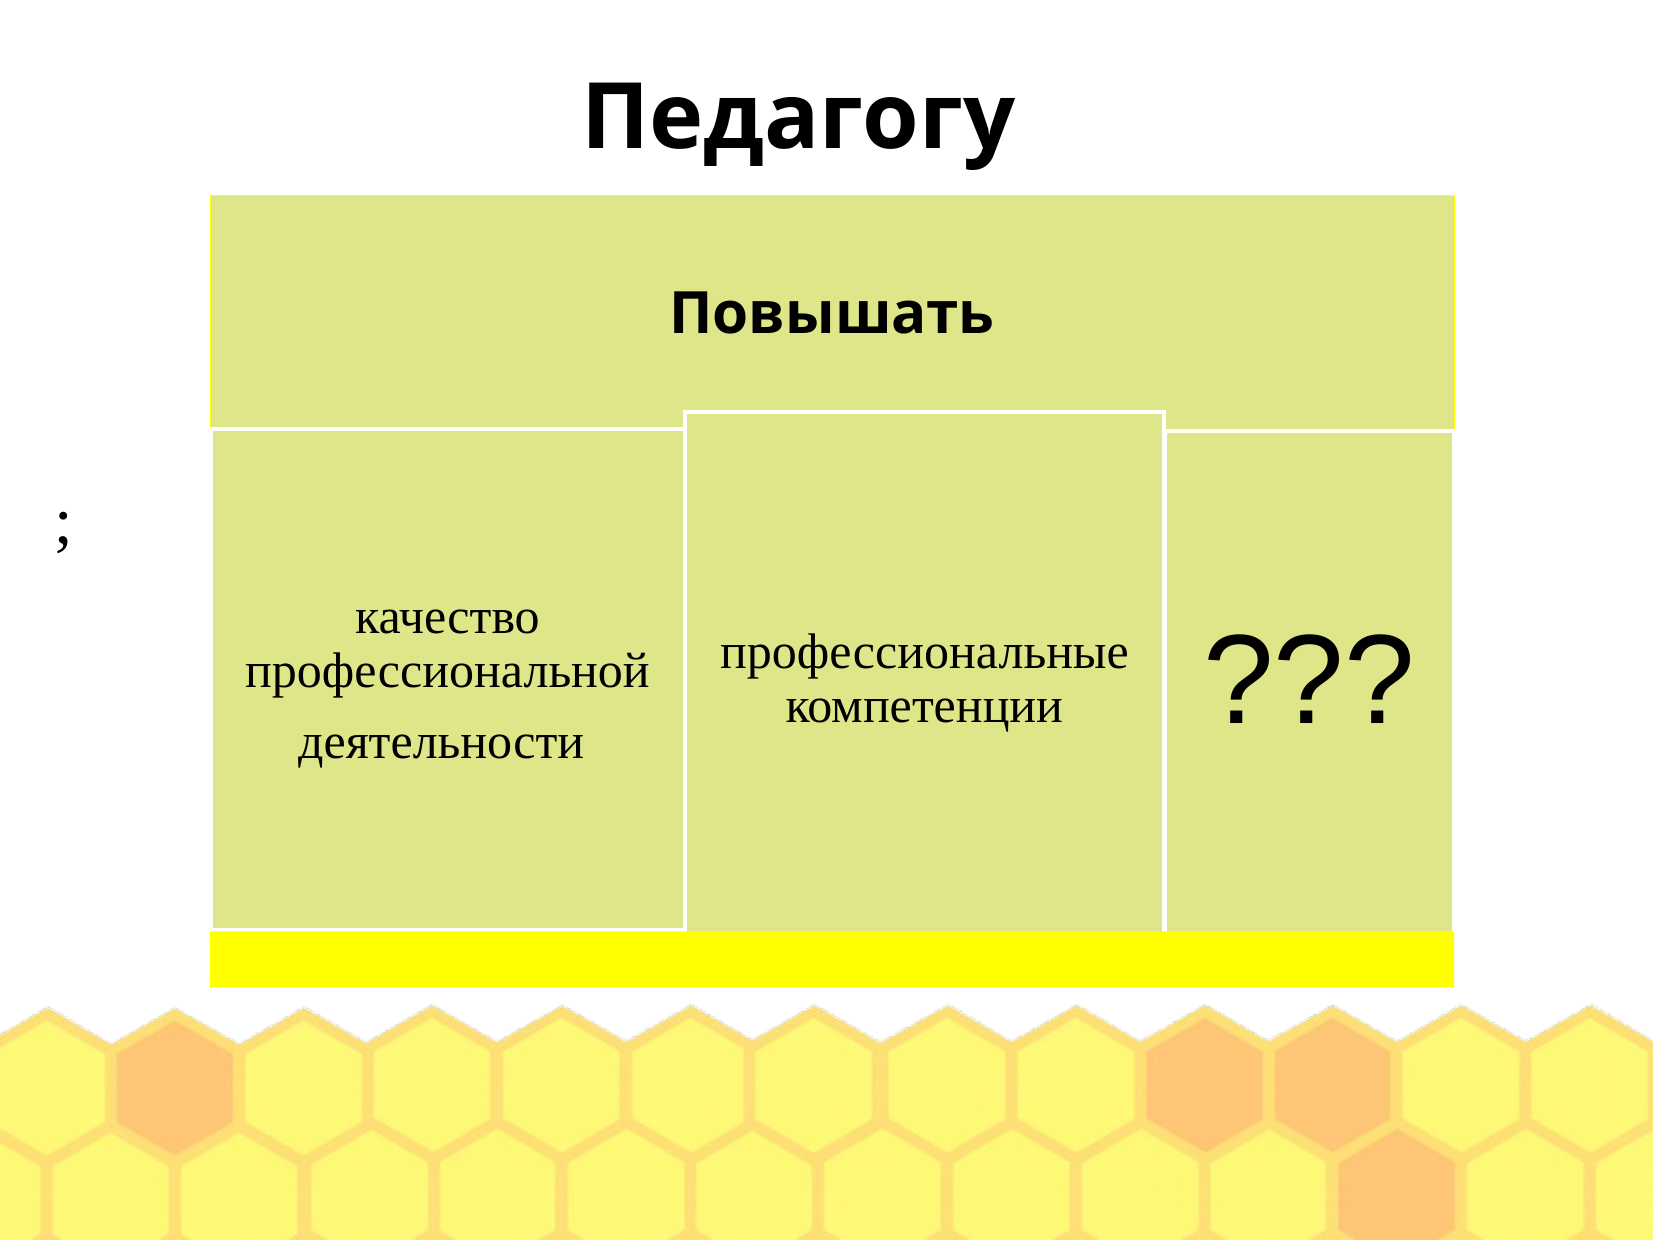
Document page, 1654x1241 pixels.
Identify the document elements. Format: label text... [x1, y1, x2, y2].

text_box ; [54, 257, 1543, 1053]
picture [0, 1001, 1653, 1240]
text_box Педагогу [54, 36, 1543, 188]
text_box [209, 187, 1455, 988]
